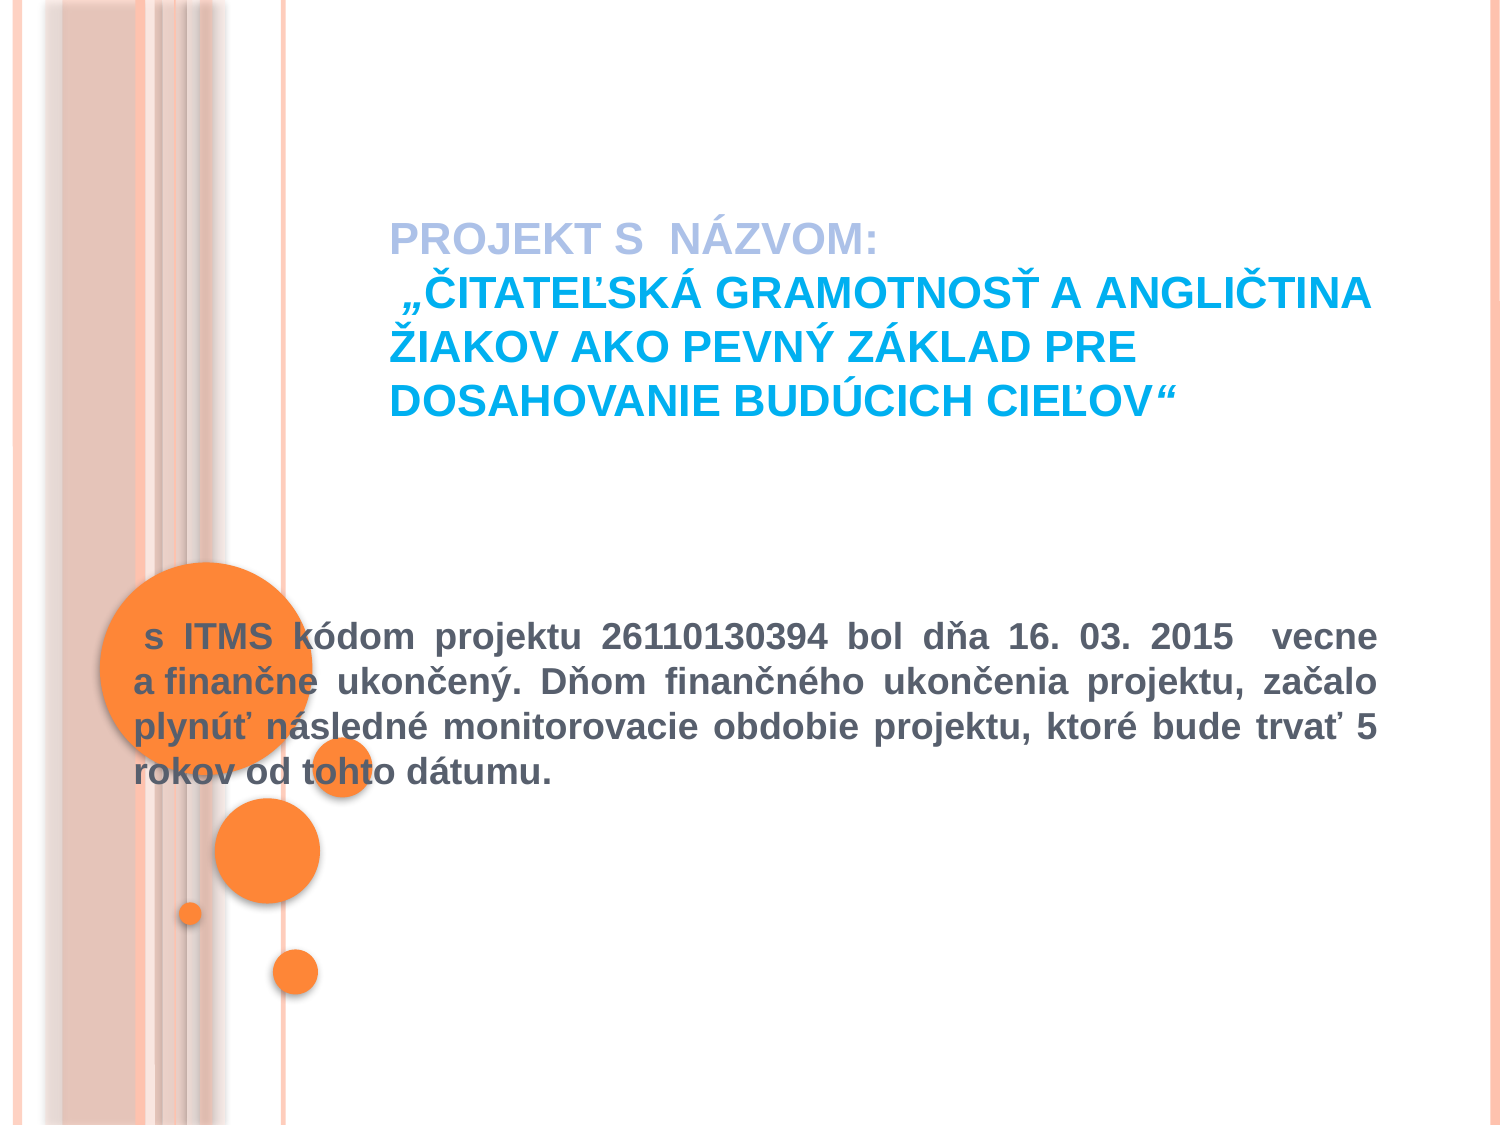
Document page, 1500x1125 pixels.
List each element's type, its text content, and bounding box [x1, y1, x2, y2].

subtitle s ITMS kódom projektu 26110130394 bol dňa 16. 03. 2015 vecne a finančne ukončený. Dňom finančného ukončenia projektu, začalo plynúť následné monitorovacie obdobie projektu, ktoré bude trvať 5 rokov od tohto dátumu. [118, 604, 1394, 1035]
title Projekt s názvom: „Čitateľská gramotnosť a angličtina žiakov ako pevný základ pre dosahovanie budúcich cieľov“ [375, 149, 1388, 433]
